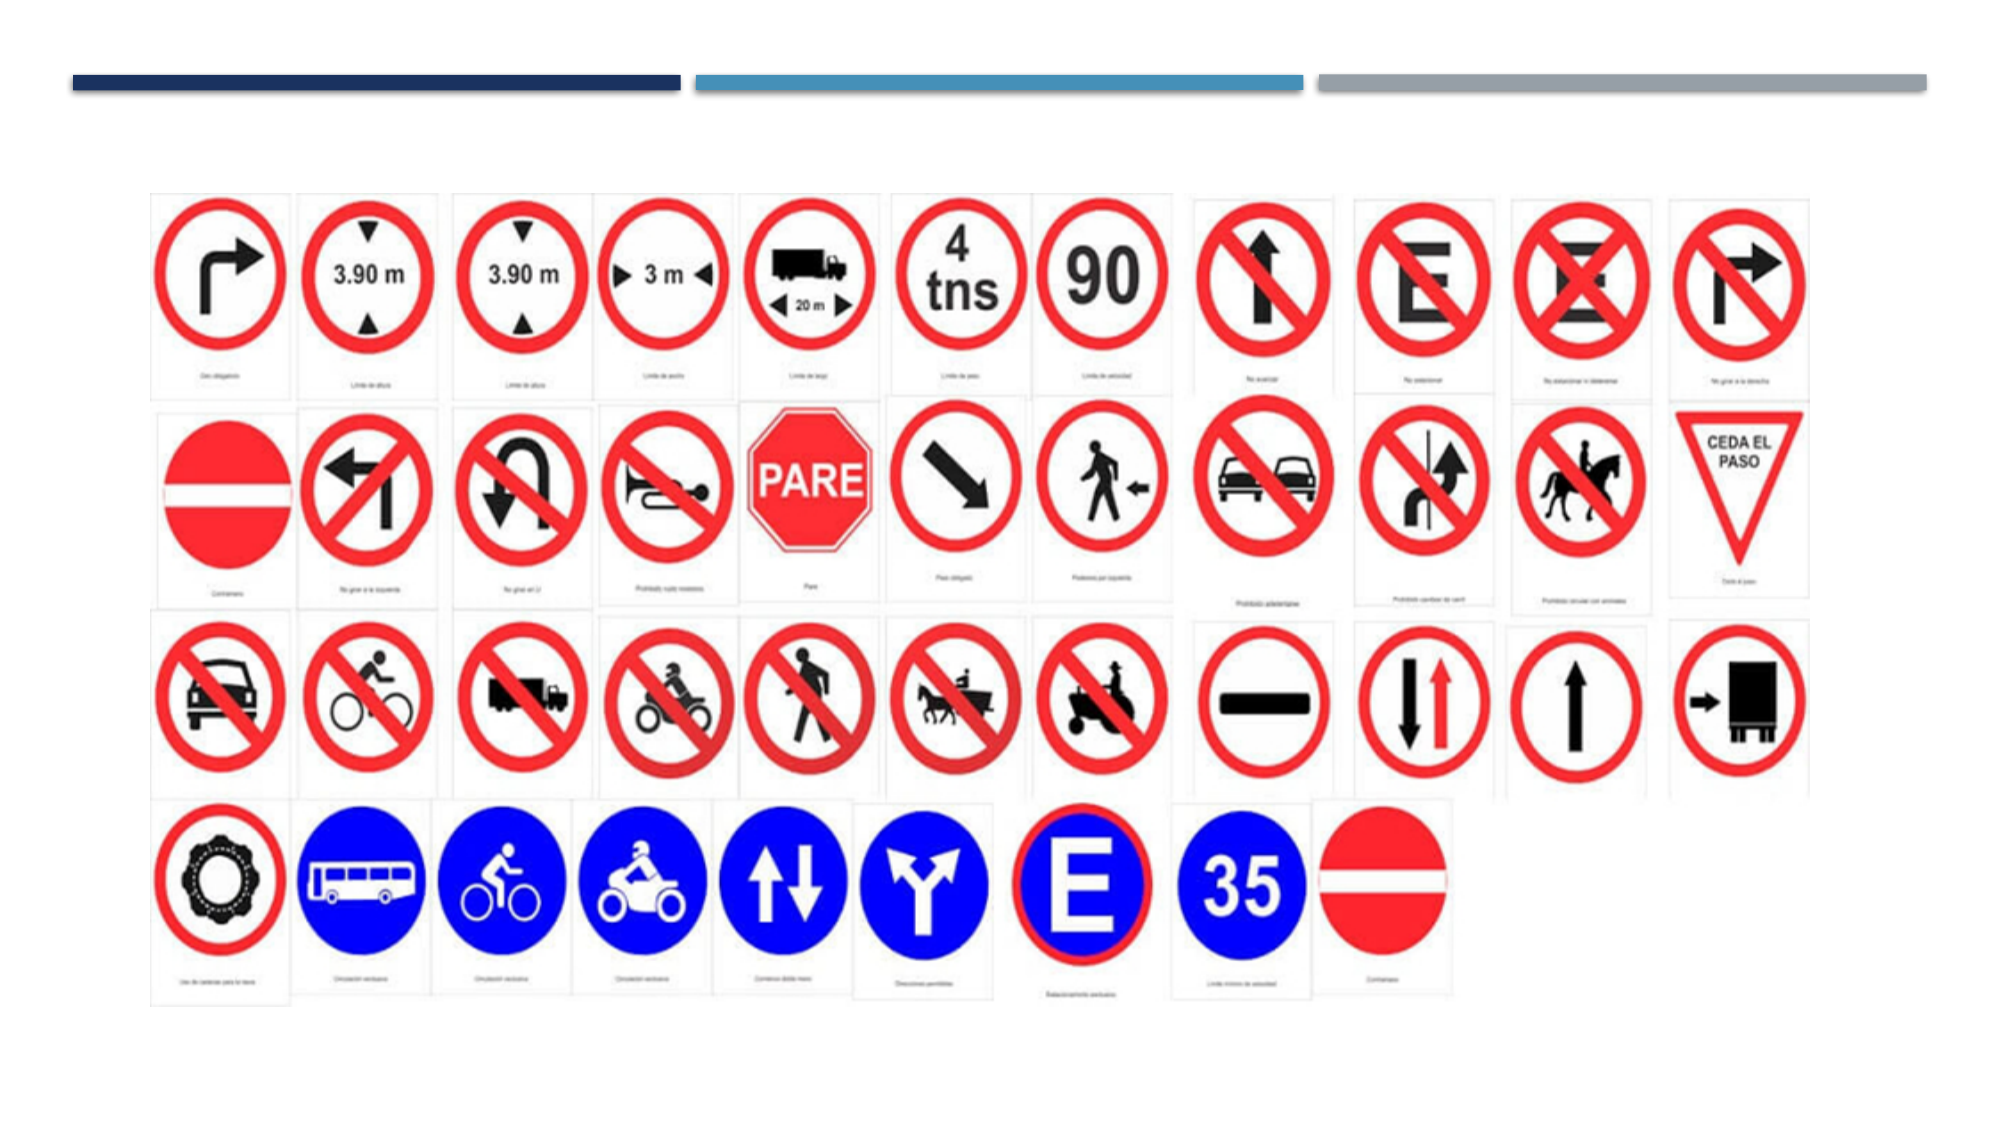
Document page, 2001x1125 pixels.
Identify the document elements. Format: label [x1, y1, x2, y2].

picture [149, 193, 1811, 1007]
